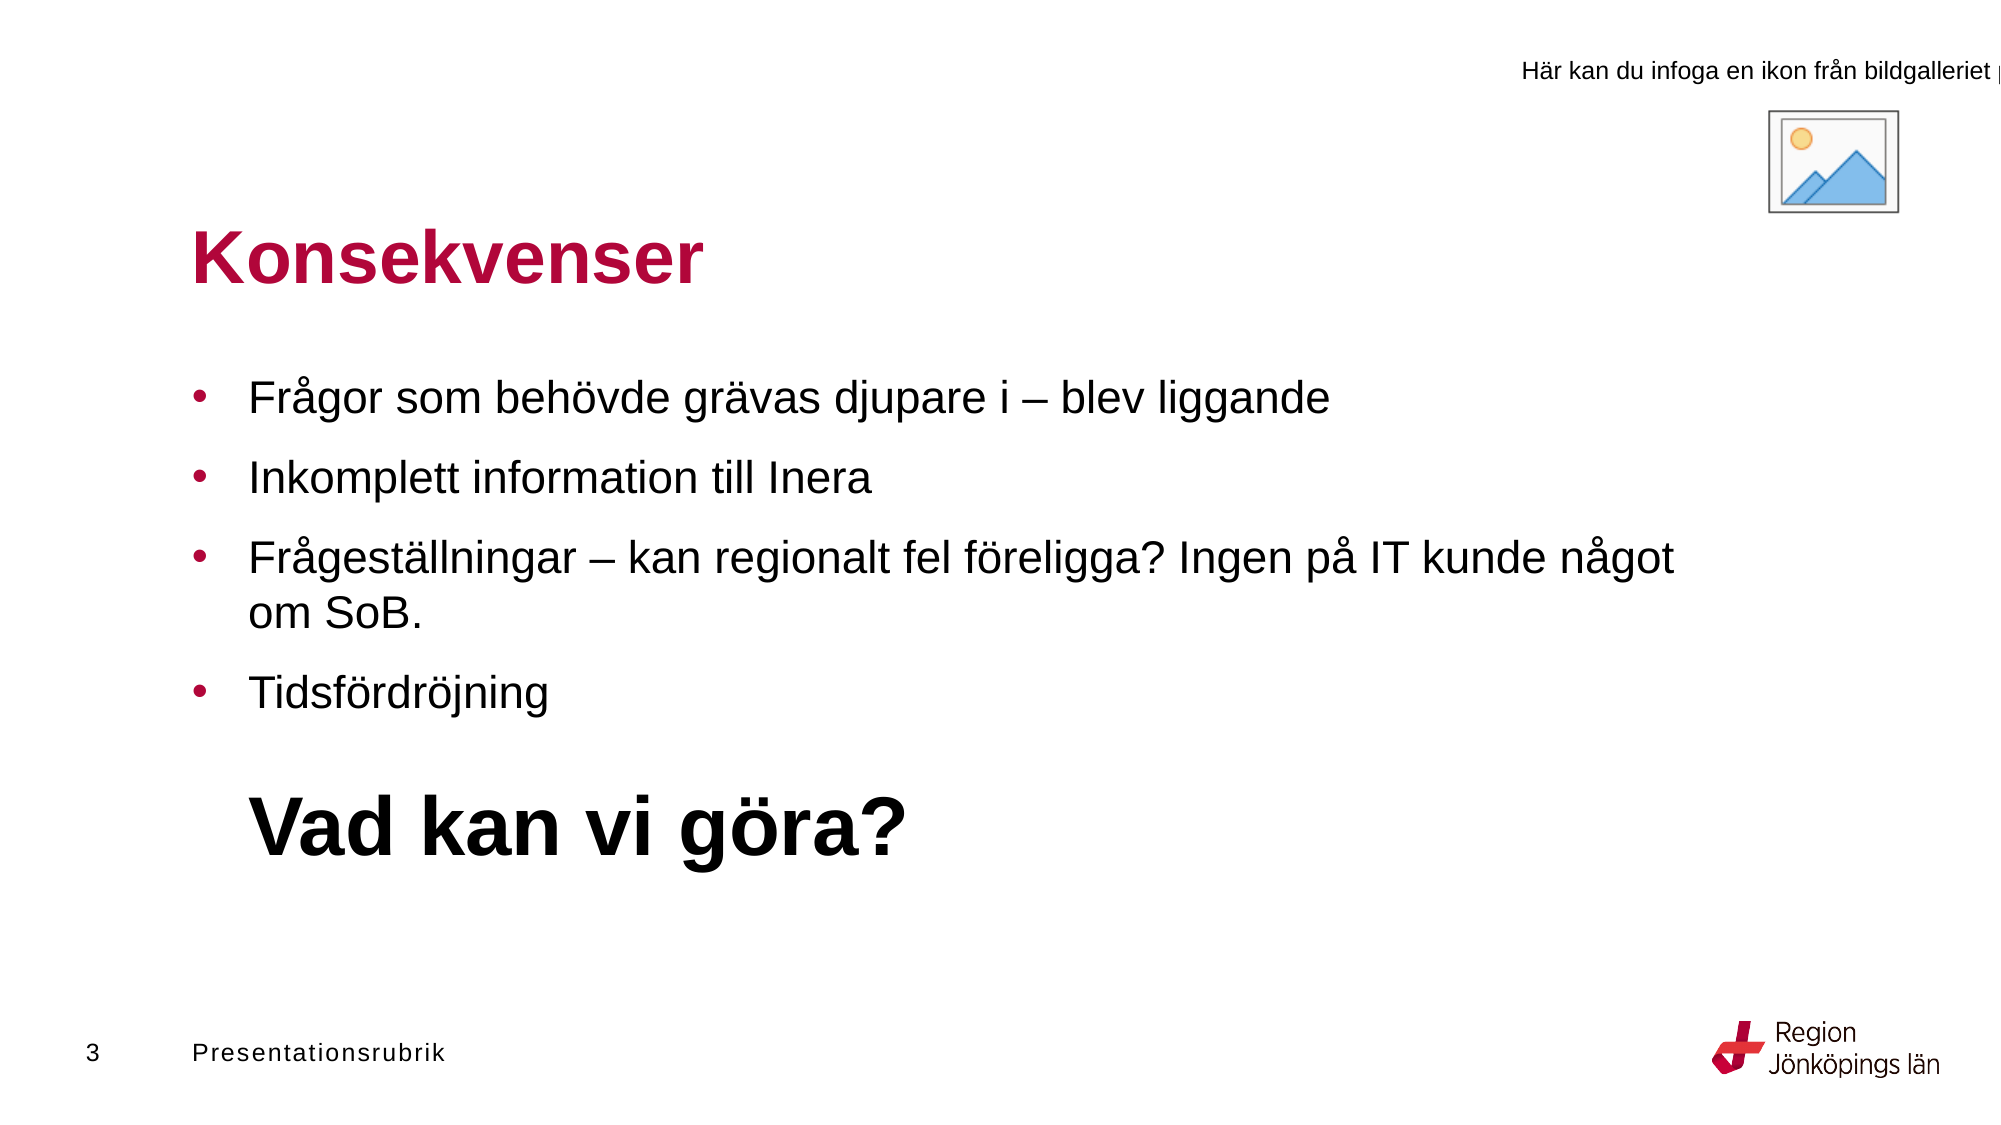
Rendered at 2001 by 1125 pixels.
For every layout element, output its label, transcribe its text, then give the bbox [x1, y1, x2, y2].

slide_number 3 [70, 1021, 157, 1082]
list Frågor som behövde grävas djupare i – blev liggande Inkomplett information till Inera Frågeställningar – kan regionalt fel föreligga? Ingen på IT kunde något om SoB. Tidsfördröjning Vad kan vi göra? [176, 360, 1713, 981]
title Konsekvenser [176, 147, 1713, 360]
picture [1718, 47, 1949, 278]
footer Presentationsrubrik [177, 1021, 768, 1082]
picture [1712, 1021, 1939, 1078]
